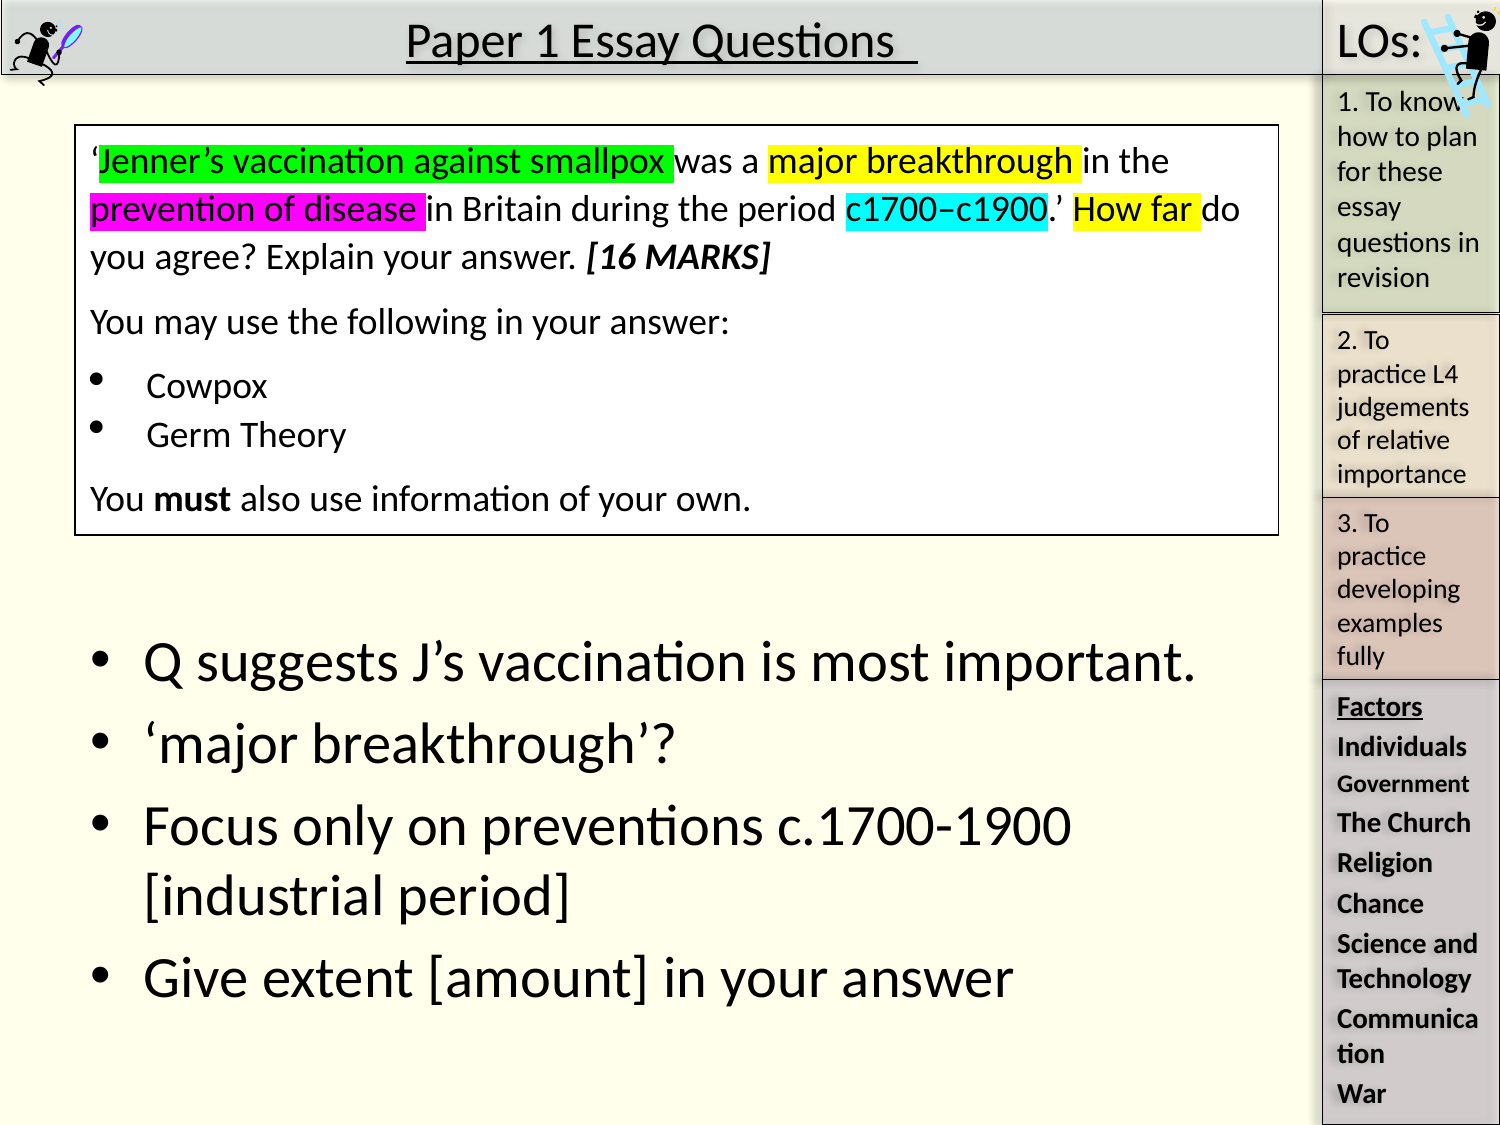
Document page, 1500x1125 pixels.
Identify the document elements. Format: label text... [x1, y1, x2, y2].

list Q suggests J’s vaccination is most important. ‘major breakthrough’? Focus only on preventions c.1700-1900 [industrial period] Give extent [amount] in your answer [75, 615, 1325, 1026]
text_box ‘Jenner’s vaccination against smallpox was a major breakthrough in the prevention of disease in Britain during the period c1700–c1900.’ How far do you agree? Explain your answer. [16 MARKS] You may use the following in your answer: Cowpox Germ Theory You must also use information of your own. [74, 124, 1279, 535]
